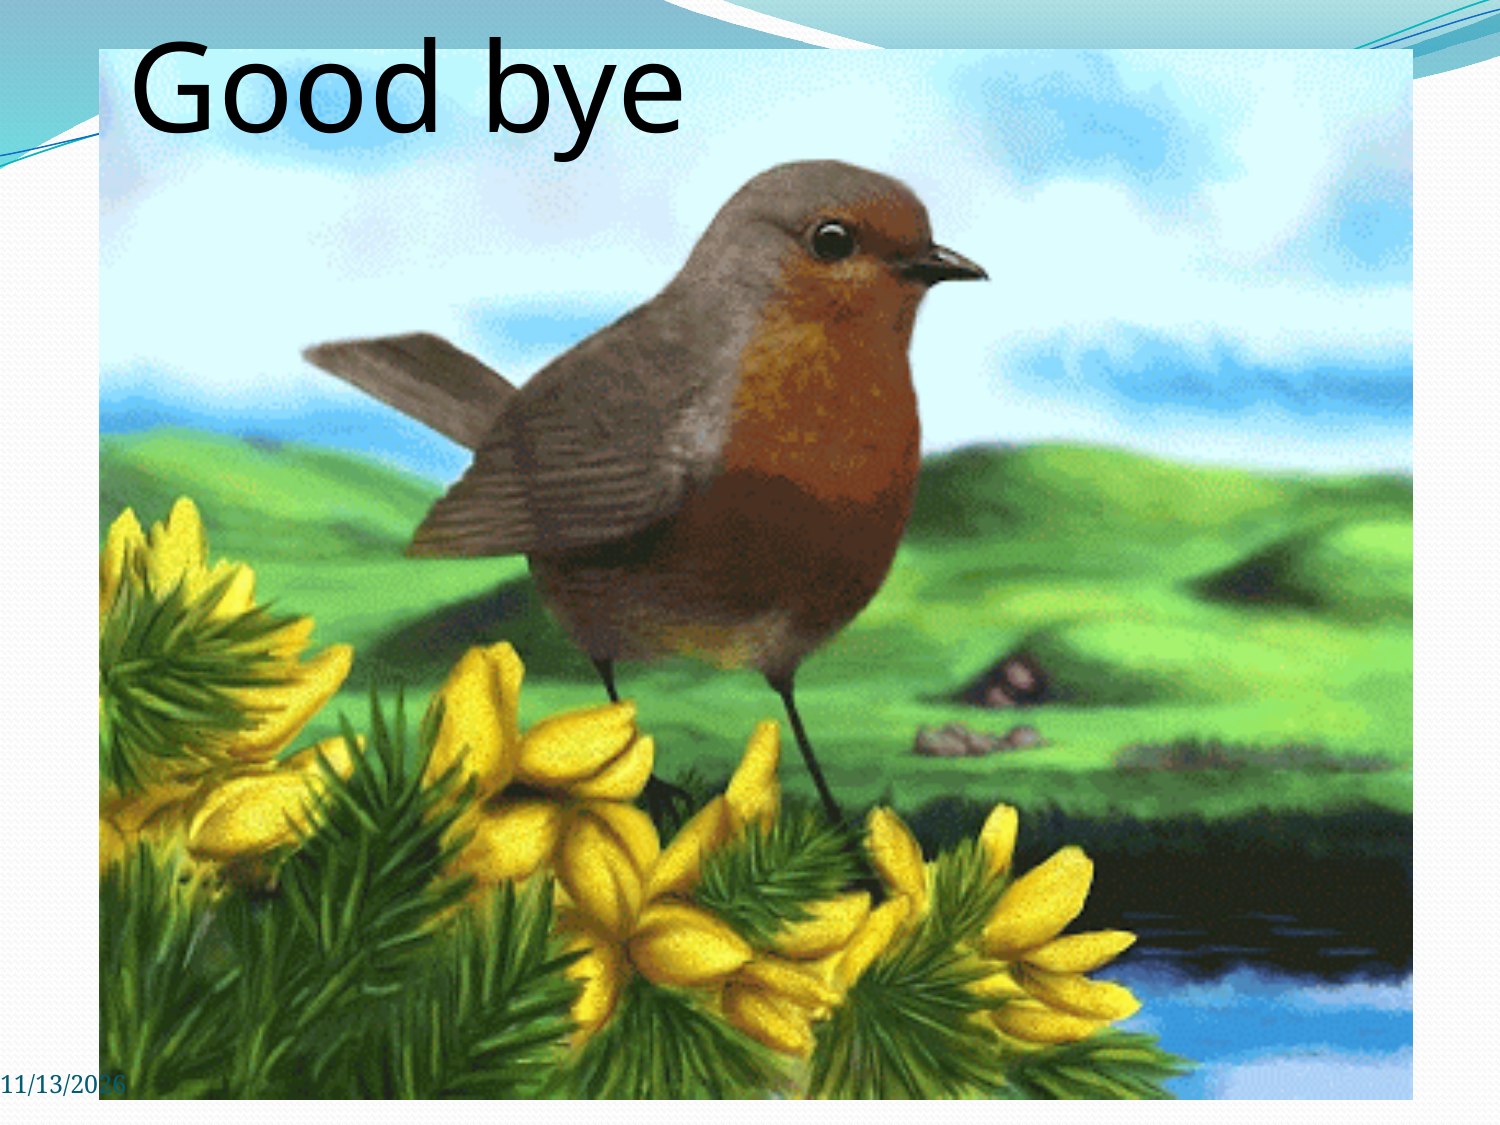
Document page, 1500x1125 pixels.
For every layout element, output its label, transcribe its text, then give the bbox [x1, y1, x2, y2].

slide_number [0, 1042, 93, 1103]
picture [99, 49, 1413, 1101]
text_box Good bye [112, 0, 1400, 49]
